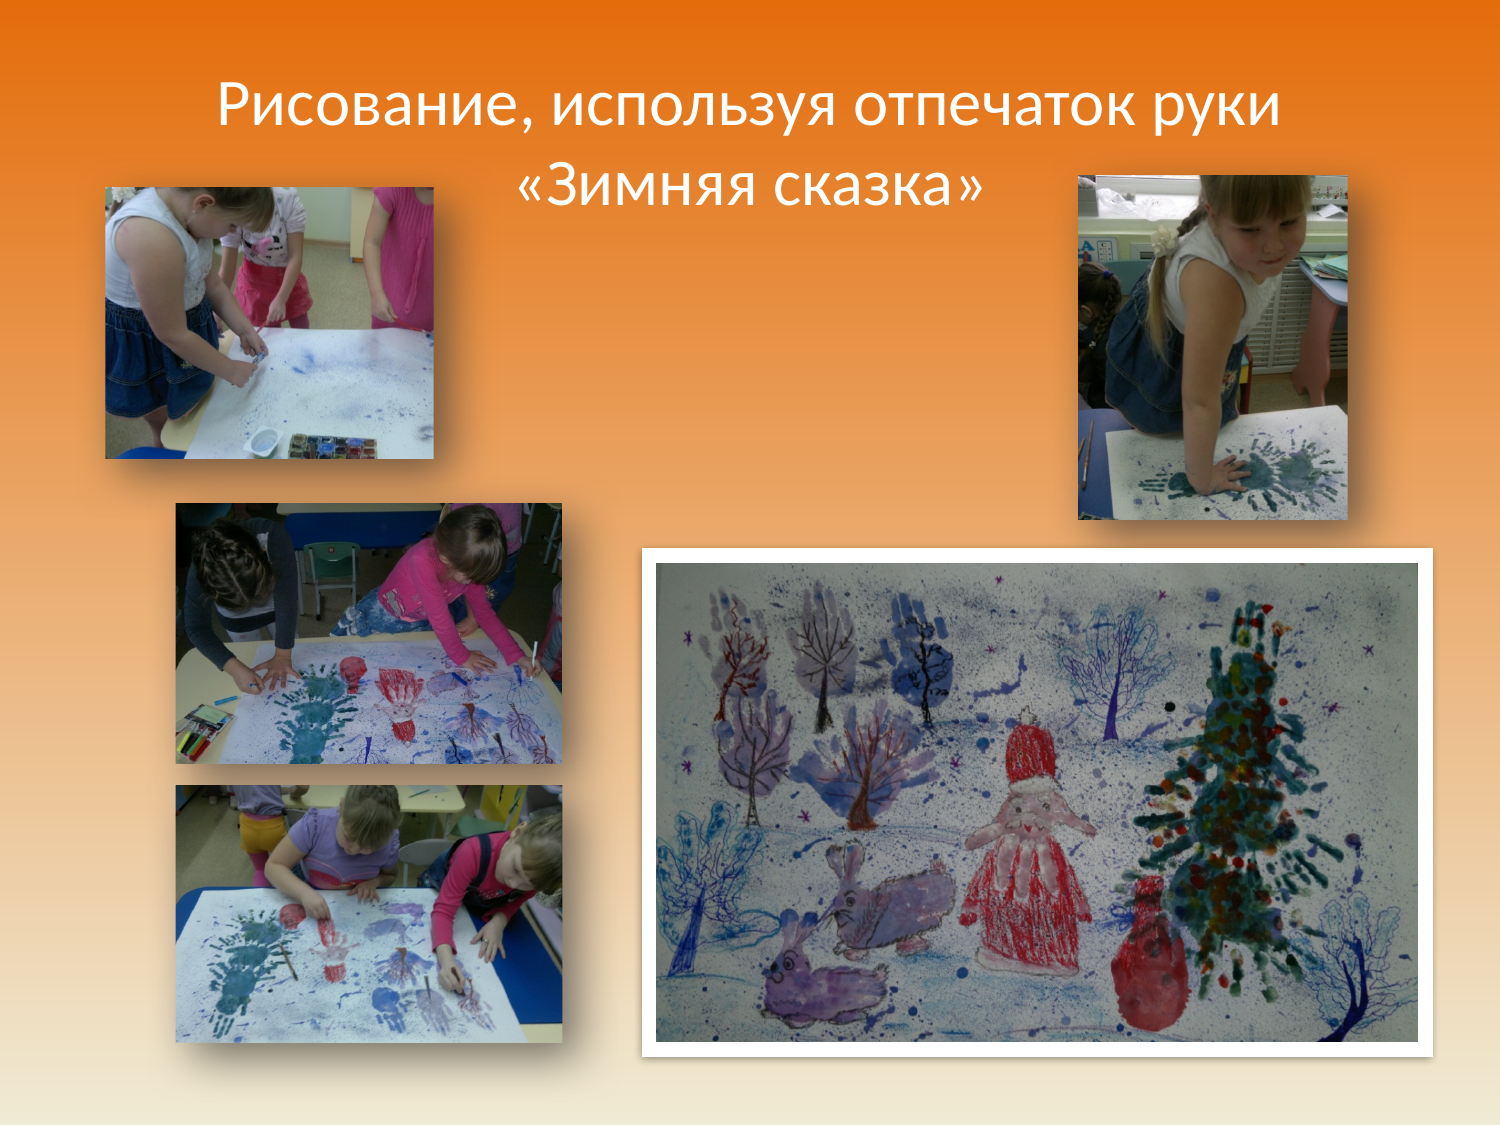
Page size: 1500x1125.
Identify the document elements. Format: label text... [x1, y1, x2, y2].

title Рисование, используя отпечаток руки «Зимняя сказка» [75, 45, 1425, 233]
picture [175, 784, 563, 1044]
picture [656, 175, 1418, 1125]
picture [175, 503, 563, 765]
picture [104, 186, 434, 460]
